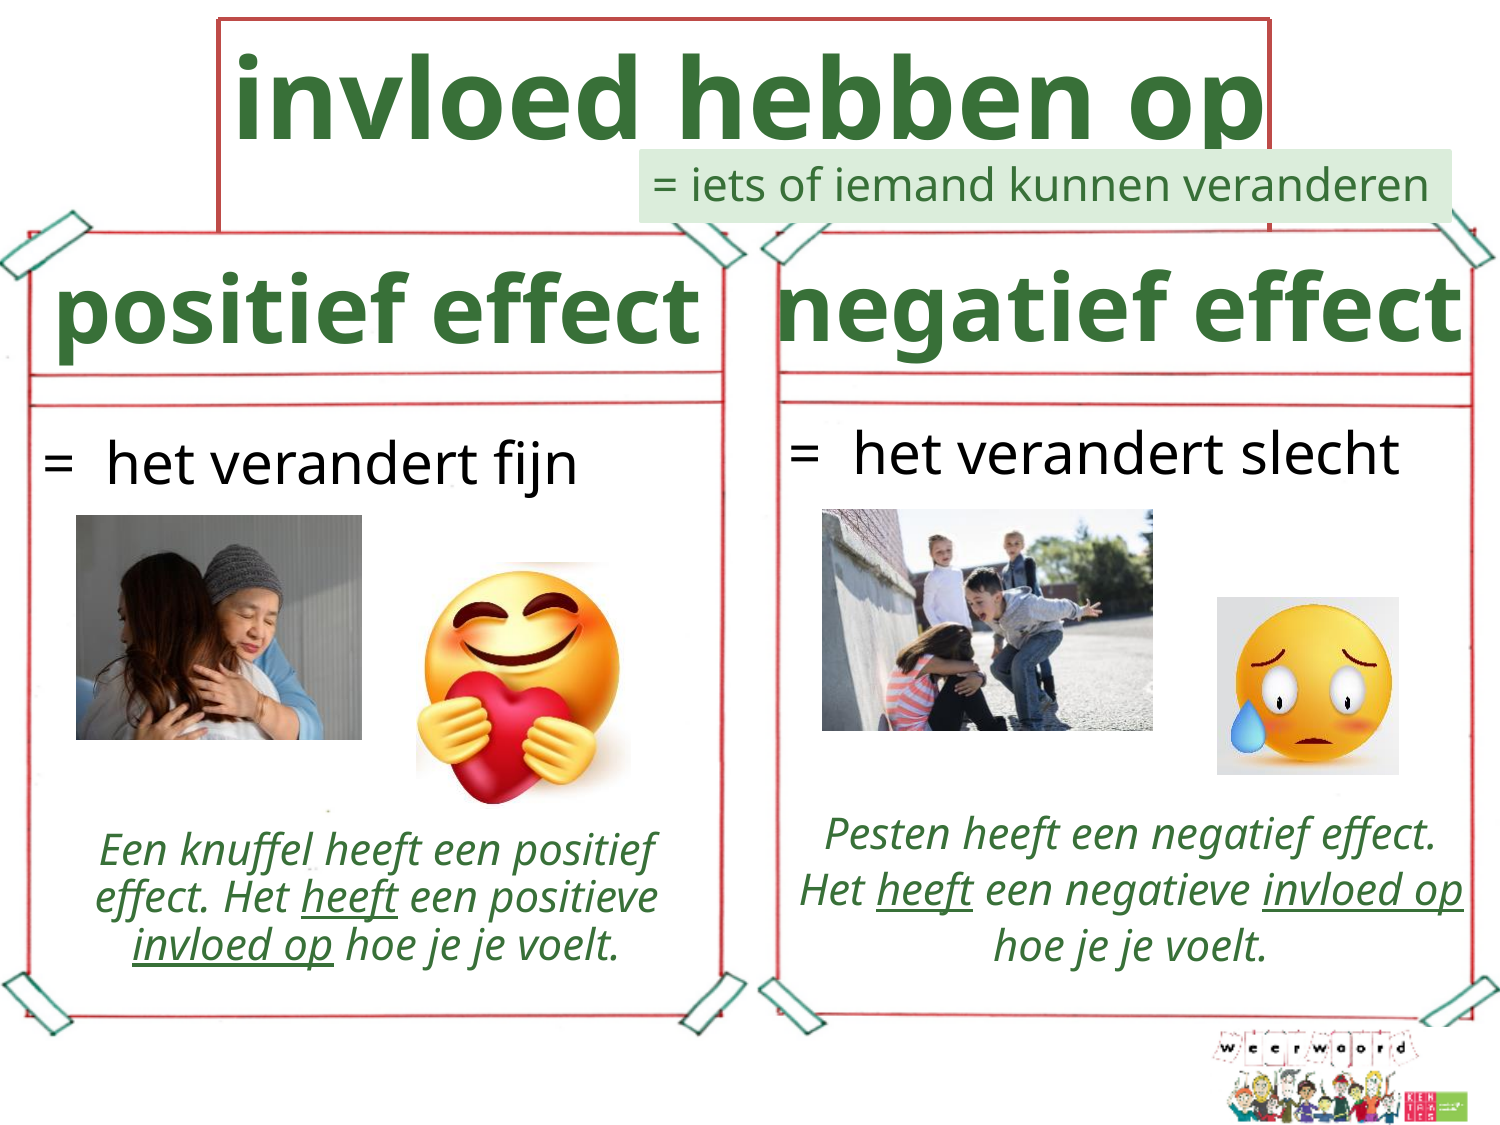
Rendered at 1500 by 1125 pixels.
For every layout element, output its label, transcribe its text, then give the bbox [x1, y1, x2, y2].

text_box invloed hebben op [161, 9, 1339, 189]
picture [0, 196, 1500, 1125]
text_box = iets of iemand kunnen veranderen [1275, 148, 1500, 193]
text_box = iets of iemand kunnen veranderen [637, 148, 1265, 193]
